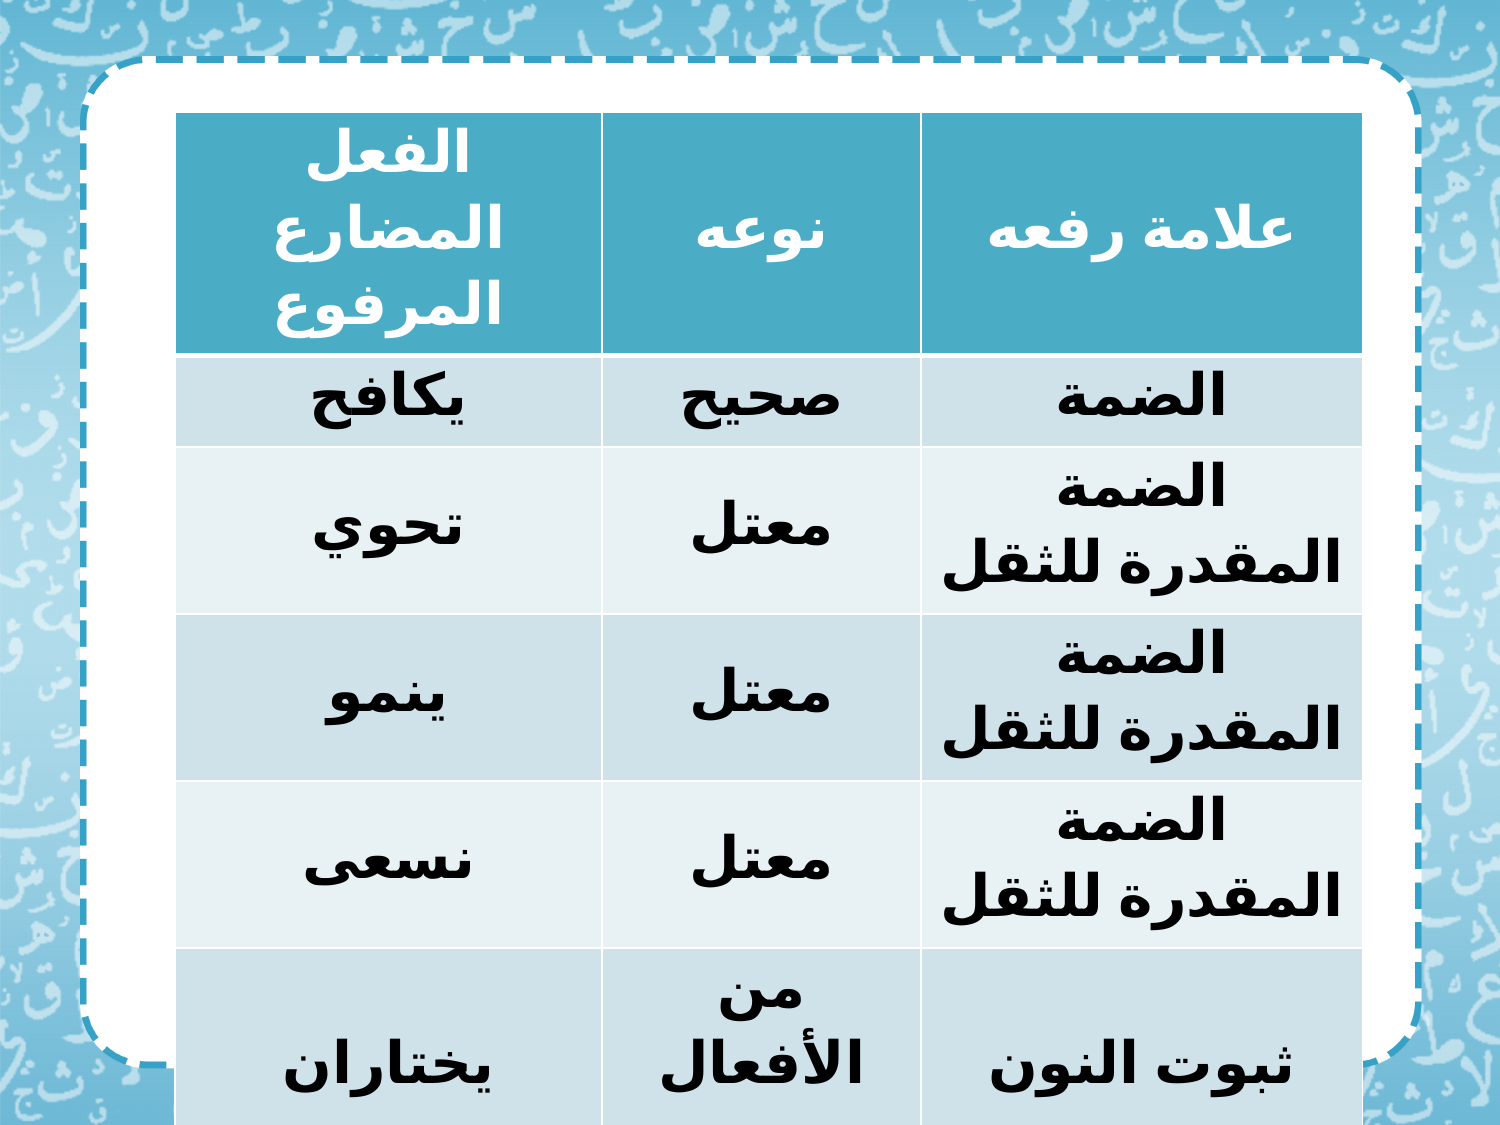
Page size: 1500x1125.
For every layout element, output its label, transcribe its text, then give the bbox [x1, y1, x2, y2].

table_cell معتل [603, 448, 920, 613]
picture [0, 0, 1500, 1125]
table_cell نسعى [176, 782, 601, 947]
table_cell الضمة [922, 358, 1362, 446]
table_cell صحيح [603, 358, 920, 446]
table_cell الضمة المقدرة للثقل [922, 448, 1362, 613]
table_cell الضمة المقدرة للثقل [922, 782, 1362, 947]
table_header الفعل المضارع المرفوع [176, 113, 601, 353]
table_cell من الأفعال خمسة [603, 949, 920, 1125]
table_cell يكافح [176, 358, 601, 446]
table_cell معتل [603, 615, 920, 780]
table_cell يختاران [176, 949, 601, 1125]
table_cell ينمو [176, 615, 601, 780]
table_cell معتل [603, 782, 920, 947]
table_cell ثبوت النون [922, 949, 1362, 1125]
table_header علامة رفعه [922, 113, 1362, 353]
table_cell الضمة المقدرة للثقل [922, 615, 1362, 780]
table_header نوعه [603, 113, 920, 353]
table_cell تحوي [176, 448, 601, 613]
